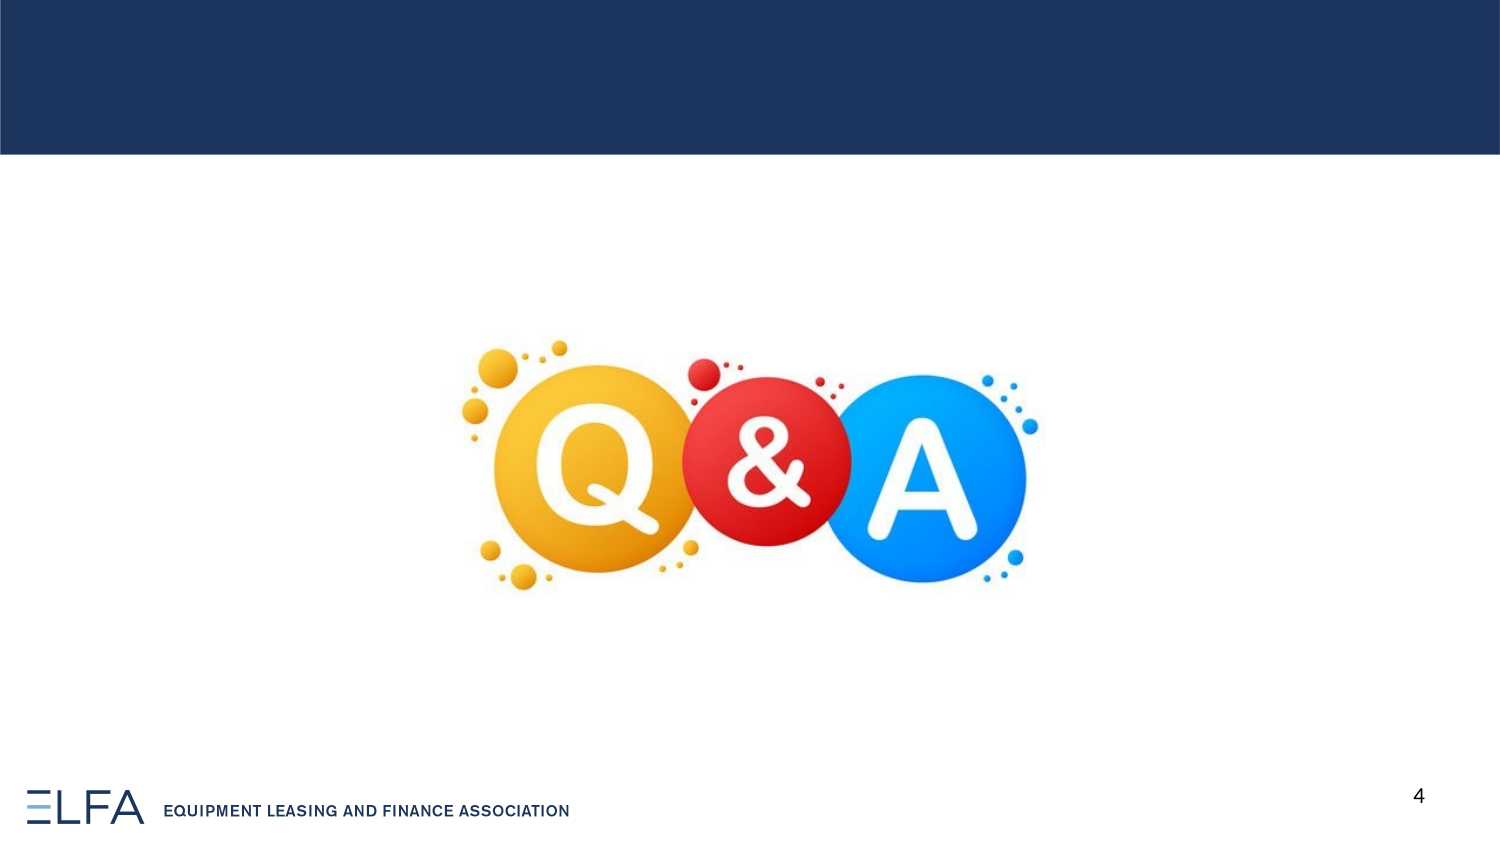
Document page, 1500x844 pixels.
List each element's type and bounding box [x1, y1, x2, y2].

text_box [1110, 791, 1448, 837]
picture [0, 0, 1500, 824]
